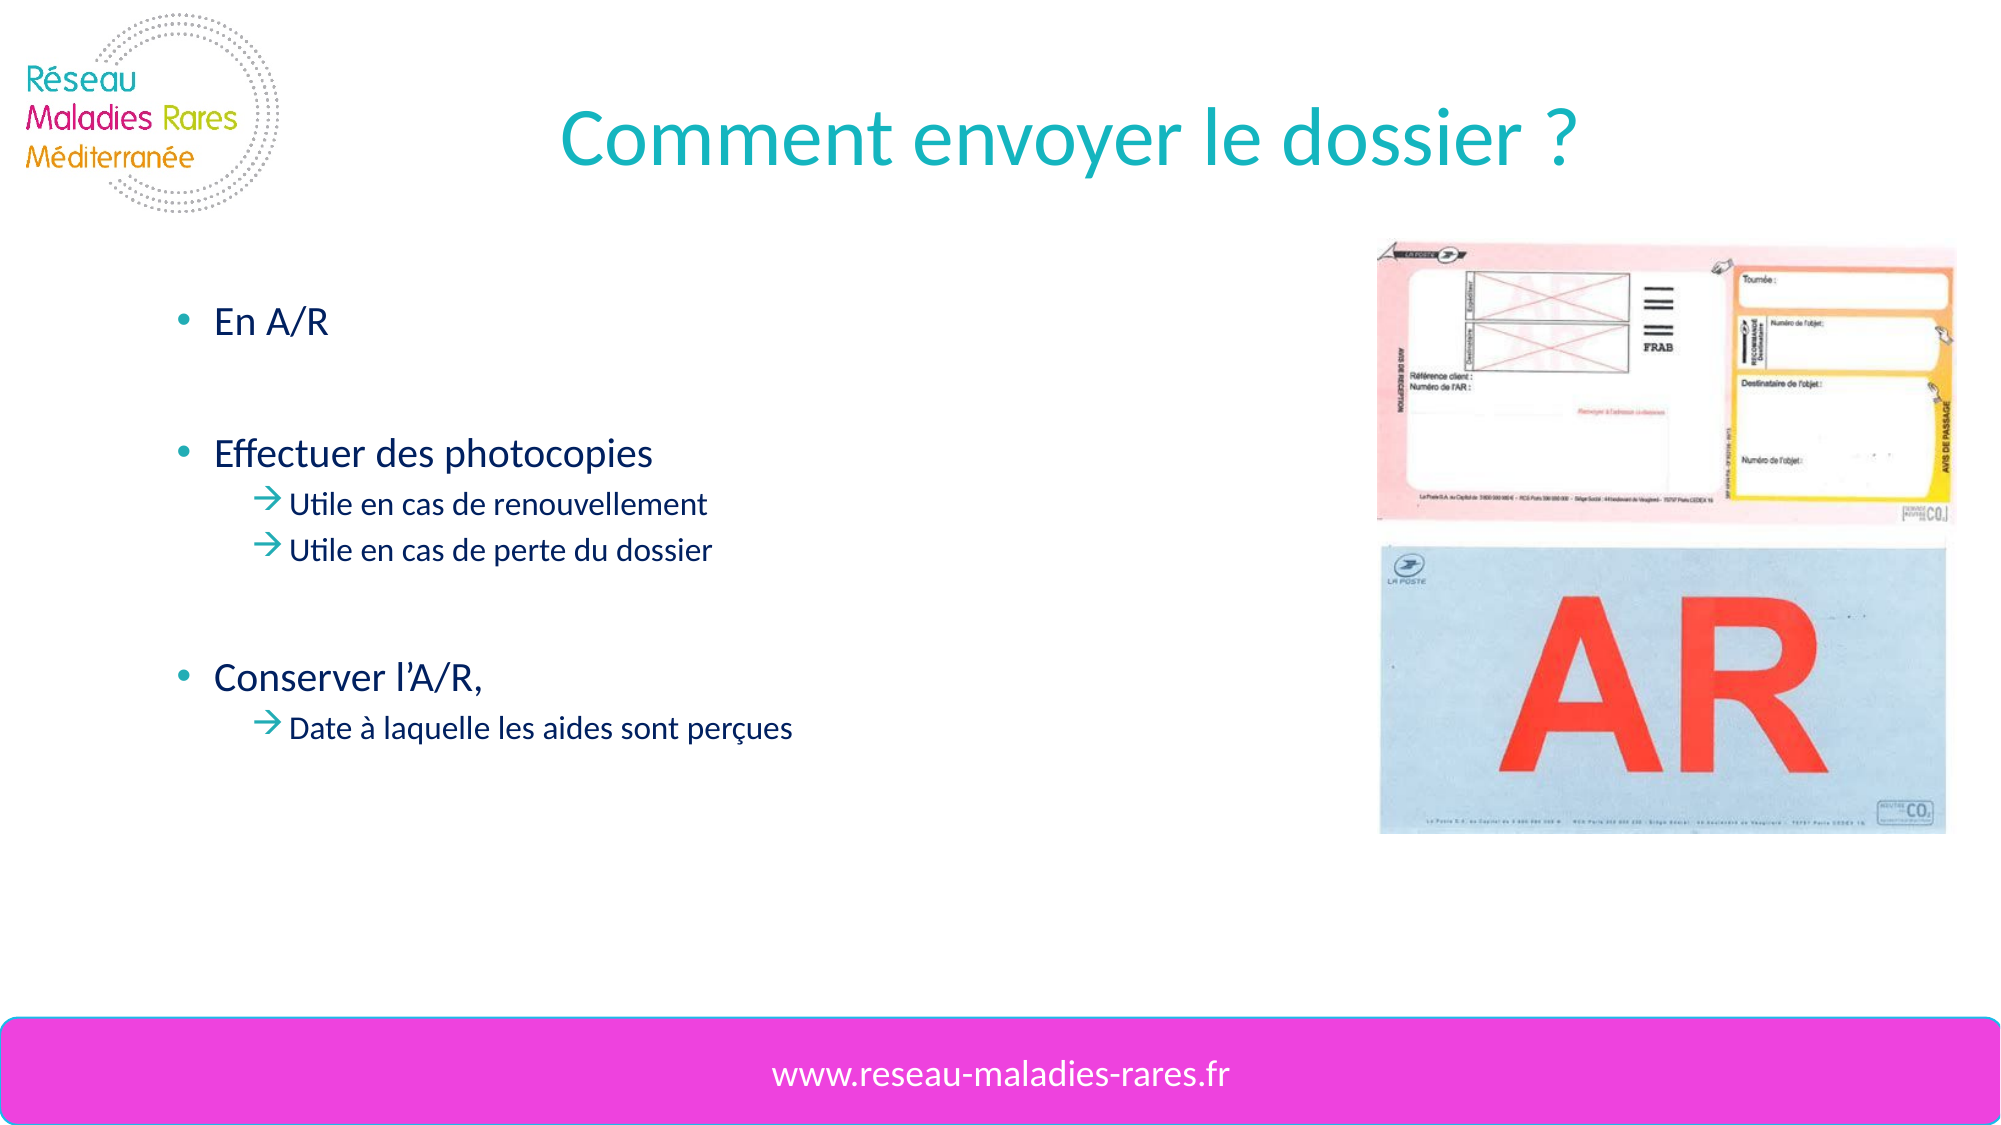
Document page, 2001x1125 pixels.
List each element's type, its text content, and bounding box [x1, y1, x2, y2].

title Comment envoyer le dossier ? [161, 86, 1887, 233]
list En A/R Effectuer des photocopies Utile en cas de renouvellement Utile en cas de perte du dossier Conserver l’A/R, Date à laquelle les aides sont perçues [161, 292, 1258, 966]
picture [1377, 238, 1957, 834]
picture [26, 13, 279, 213]
